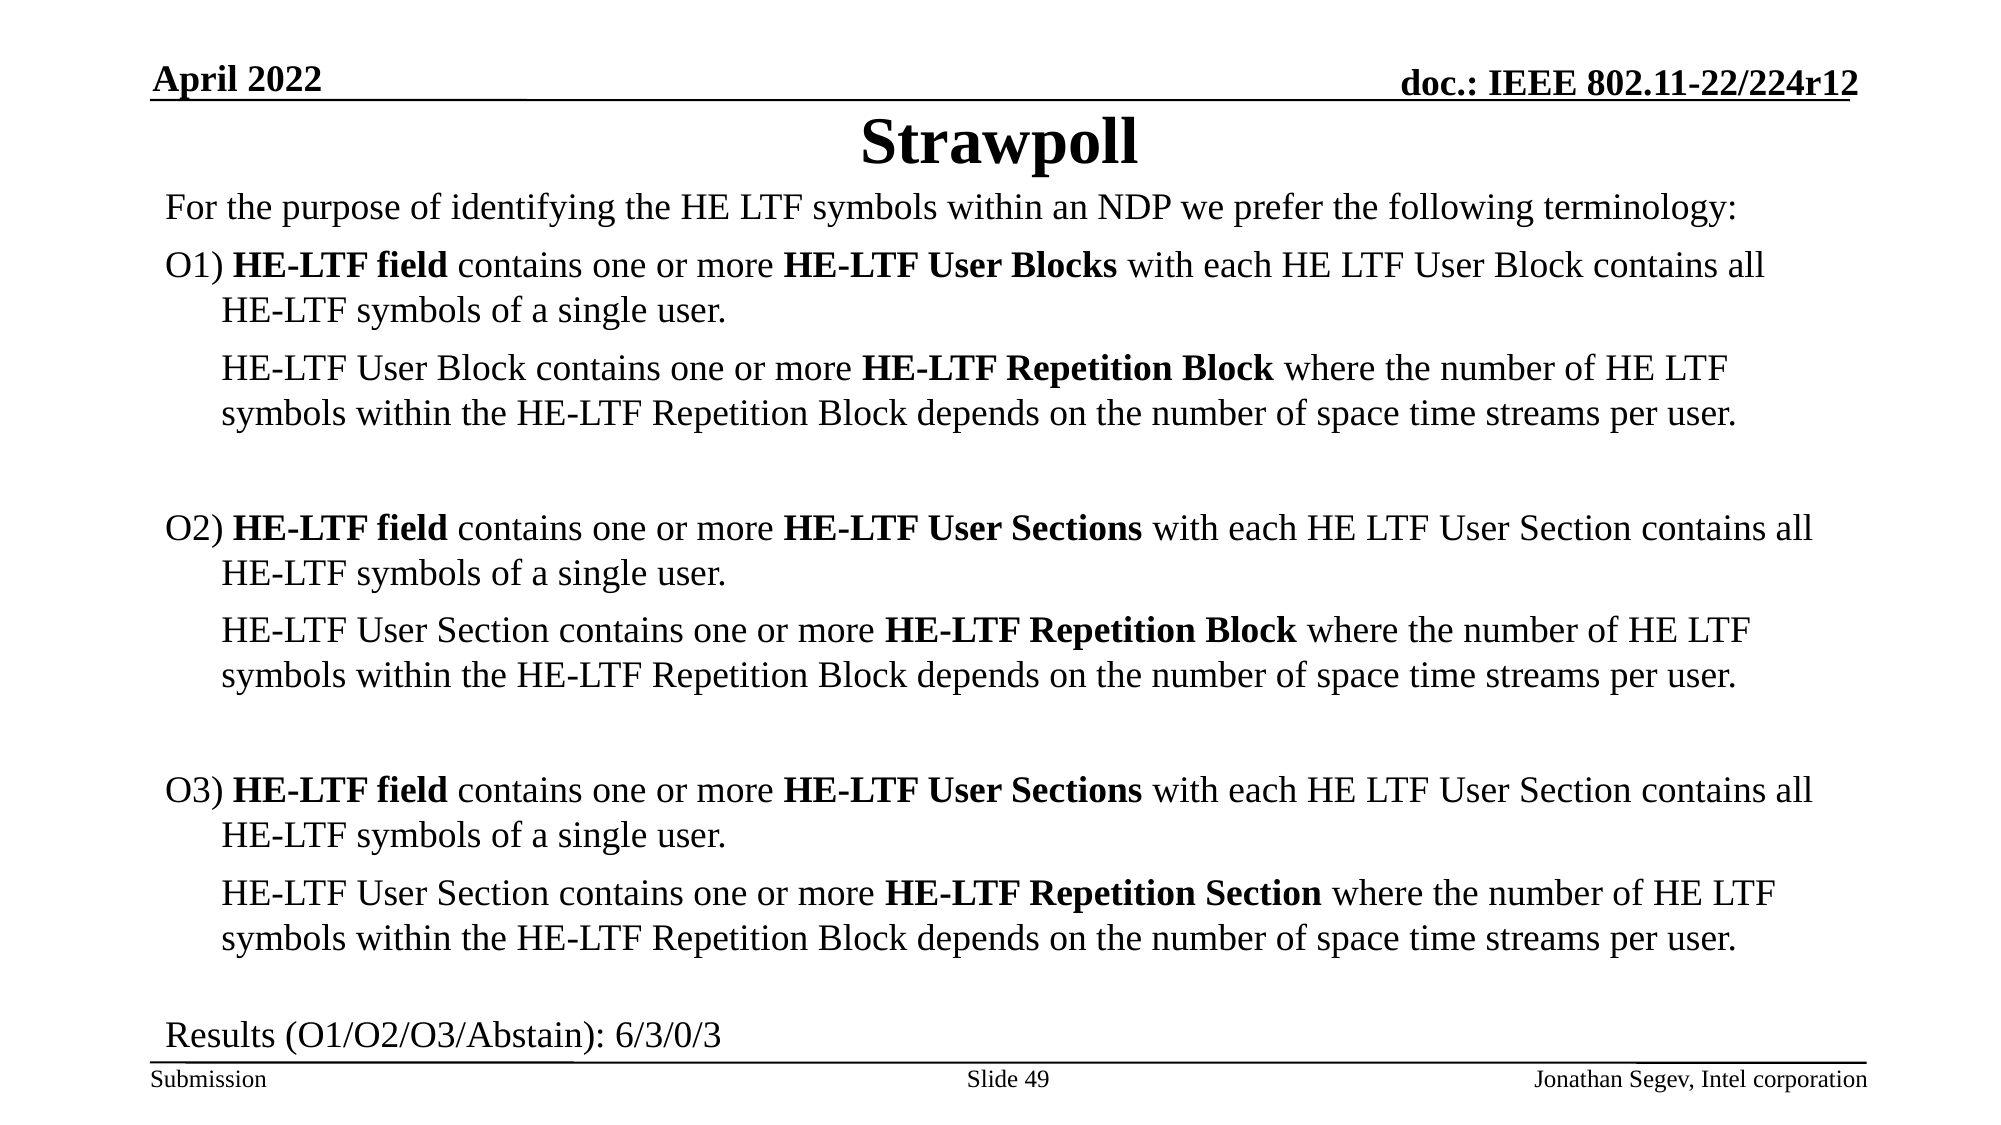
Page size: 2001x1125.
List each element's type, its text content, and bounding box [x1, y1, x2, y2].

title Strawpoll [149, 112, 1850, 163]
footer Jonathan Segev, Intel corporation [1171, 1061, 1869, 1093]
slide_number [152, 54, 563, 100]
slide_number Slide 49 [950, 1061, 1067, 1123]
list For the purpose of identifying the HE LTF symbols within an NDP we prefer the following terminology: O1) HE-LTF field contains one or more HE-LTF User Blocks with each HE LTF User Block contains all HE-LTF symbols of a single user. HE-LTF User Block contains one or more HE-LTF Repetition Block where the number of HE LTF symbols within the HE-LTF Repetition Block depends on the number of space time streams per user. O2) HE-LTF field contains one or more HE-LTF User Sections with each HE LTF User Section contains all HE-LTF symbols of a single user. HE-LTF User Section contains one or more HE-LTF Repetition Block where the number of HE LTF symbols within the HE-LTF Repetition Block depends on the number of space time streams per user. O3) HE-LTF field contains one or more HE-LTF User Sections with each HE LTF User Section contains all HE-LTF symbols of a single user. HE-LTF User Section contains one or more HE-LTF Repetition Section where the number of HE LTF symbols within the HE-LTF Repetition Block depends on the number of space time streams per user. Results (O1/O2/O3/Abstain): 6/3/0/3 [149, 174, 1850, 1063]
